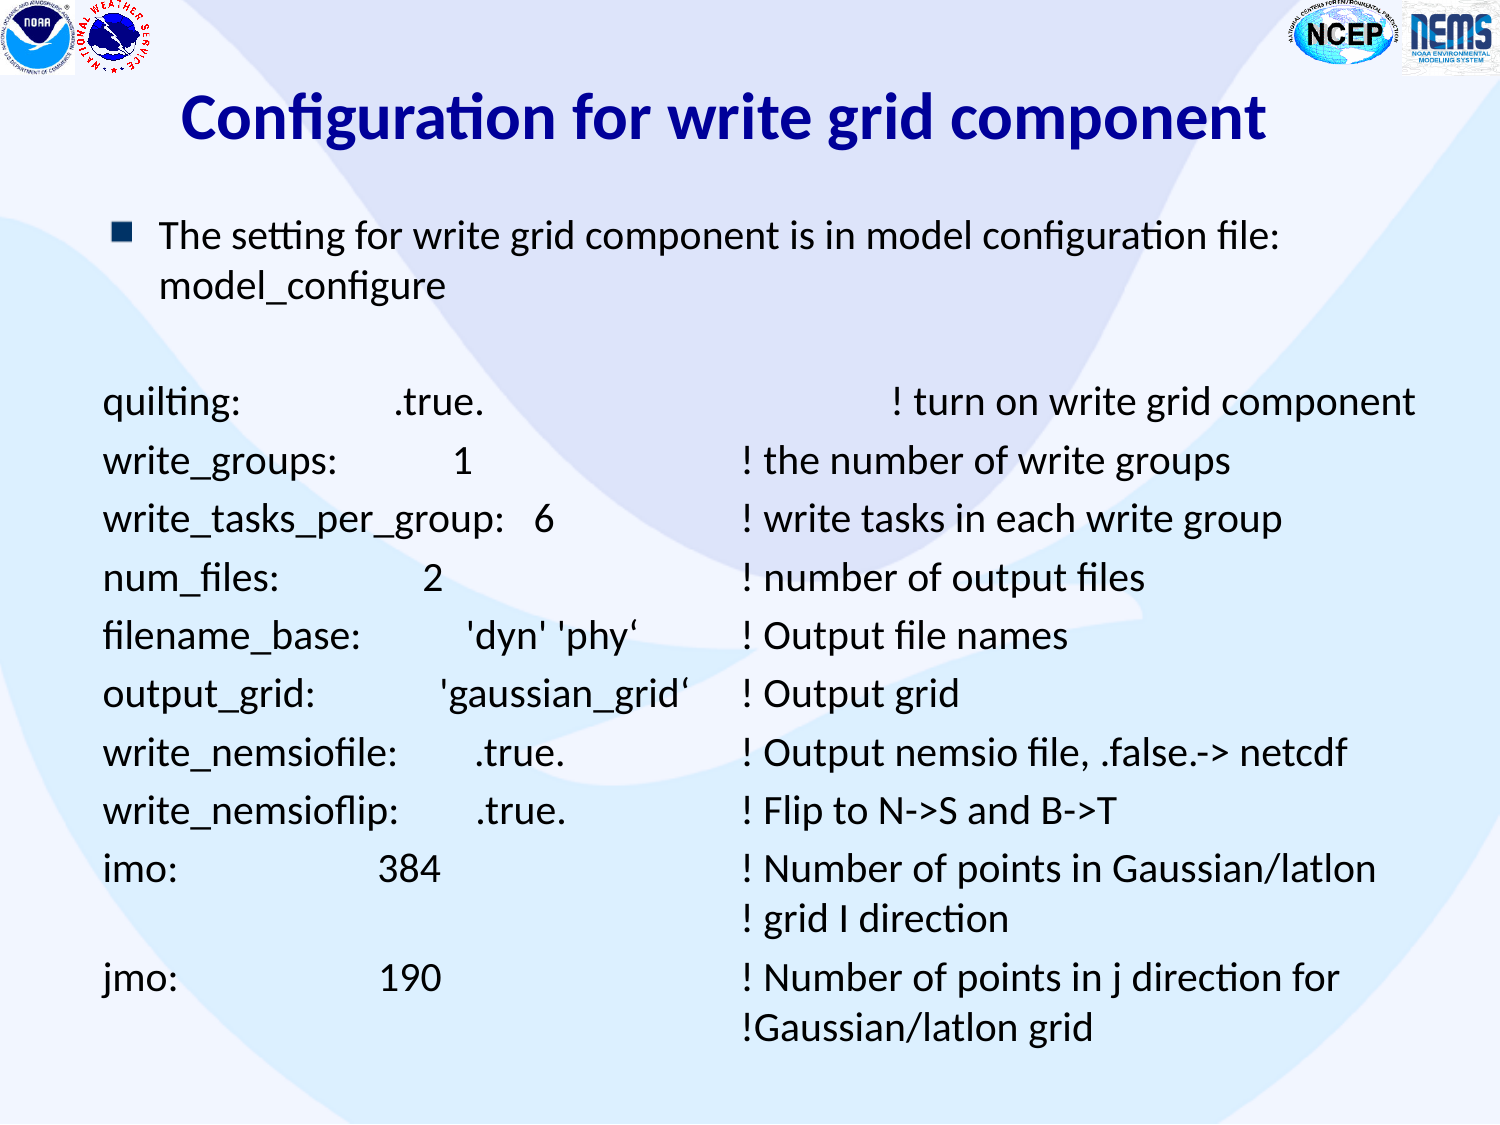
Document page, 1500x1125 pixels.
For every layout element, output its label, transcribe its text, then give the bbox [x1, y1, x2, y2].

title Configuration for write grid component [49, 49, 1401, 176]
picture [0, 0, 1500, 1124]
list The setting for write grid component is in model configuration file: model_configure quilting: .true. ! turn on write grid component write_groups: 1 ! the number of write groups write_tasks_per_group: 6 ! write tasks in each write group num_files: 2 ! number of output files filename_base: 'dyn' 'phy‘ ! Output file names output_grid: 'gaussian_grid‘ ! Output grid write_nemsiofile: .true. ! Output nemsio file, .false.-> netcdf write_nemsioflip: .true. ! Flip to N->S and B->T imo: 384 ! Number of points in Gaussian/latlon ! grid I direction jmo: 190 ! Number of points in j direction for !Gaussian/latlon grid [87, 199, 1438, 1013]
